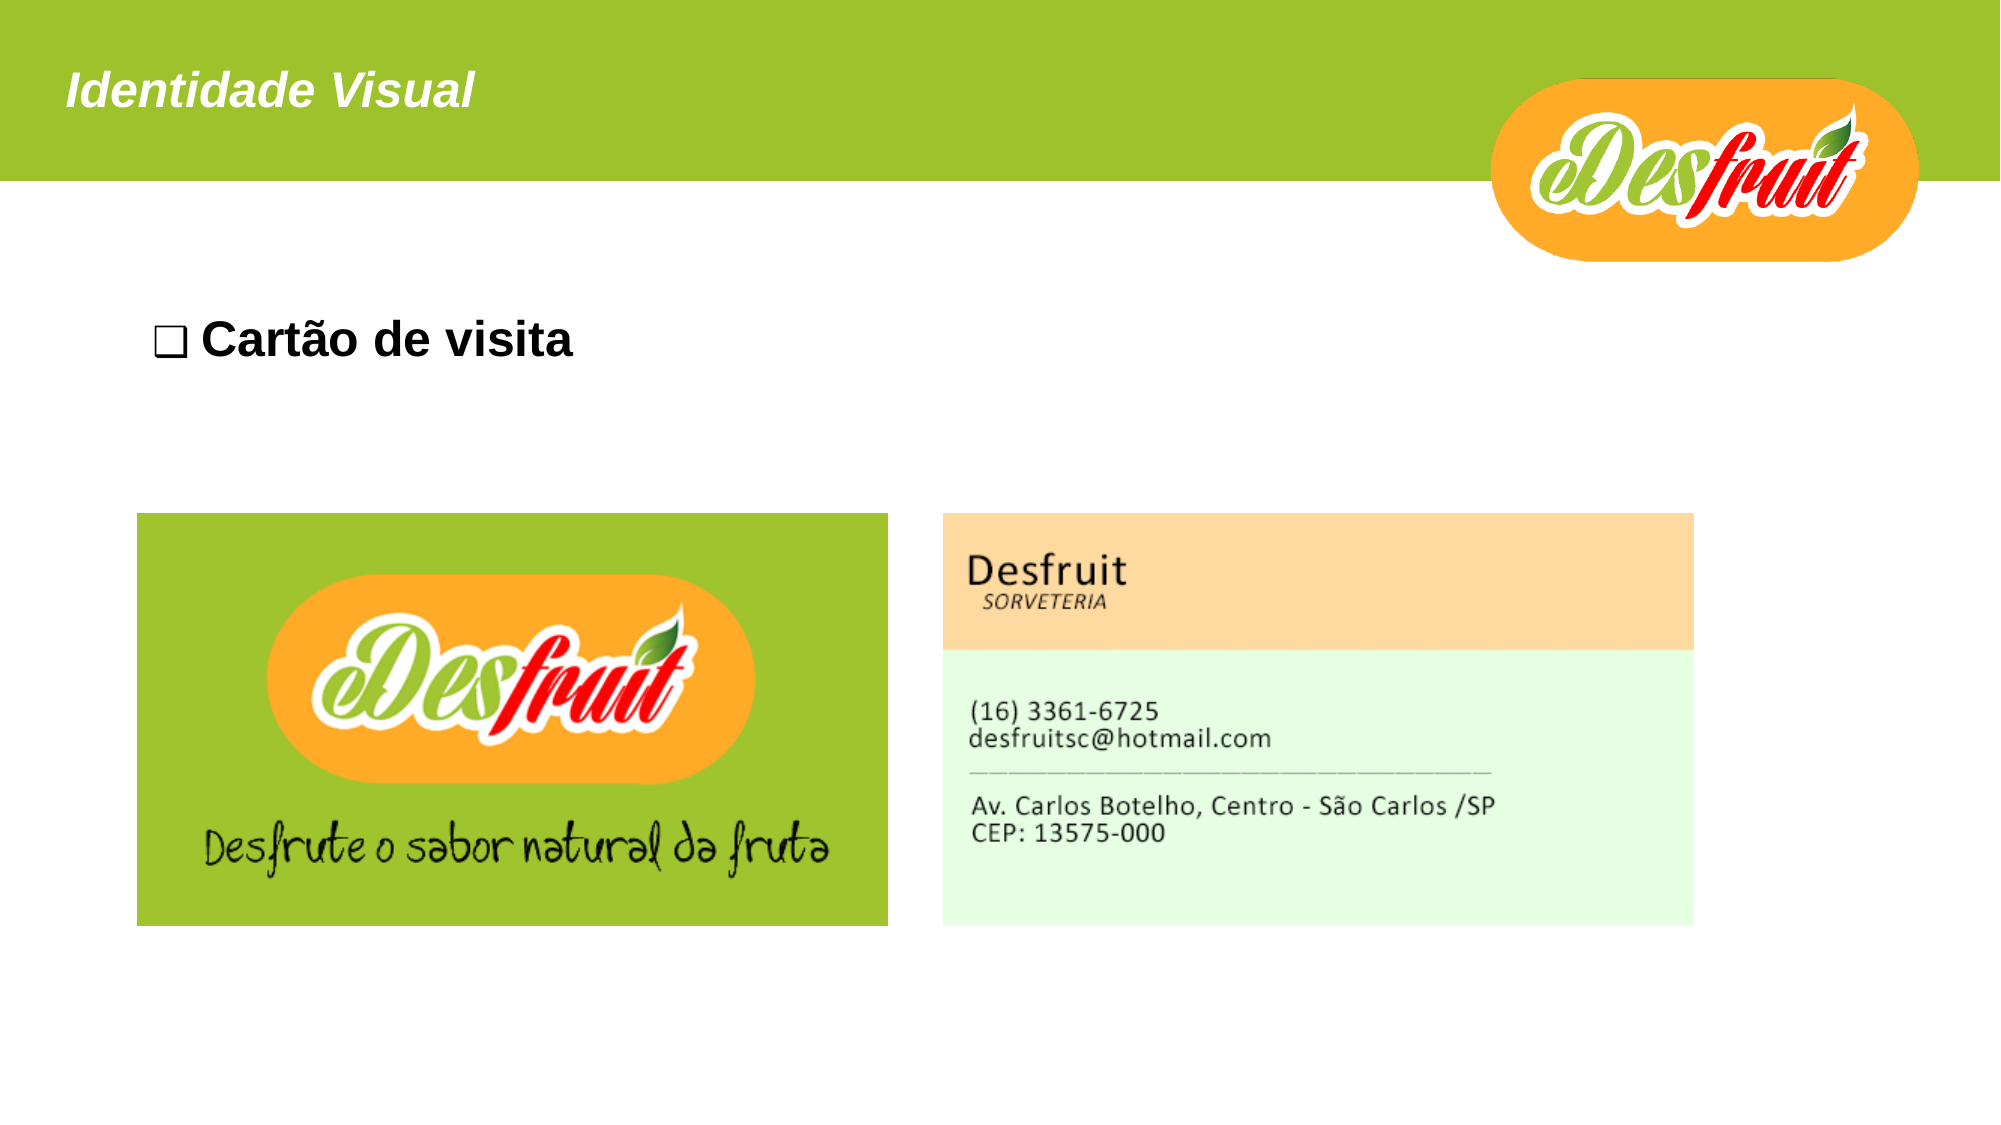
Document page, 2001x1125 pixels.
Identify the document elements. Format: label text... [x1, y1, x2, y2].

picture [943, 513, 1694, 926]
picture [137, 513, 888, 926]
picture [0, 0, 2000, 299]
text_box ❑ Cartão de visita [137, 299, 1863, 1014]
